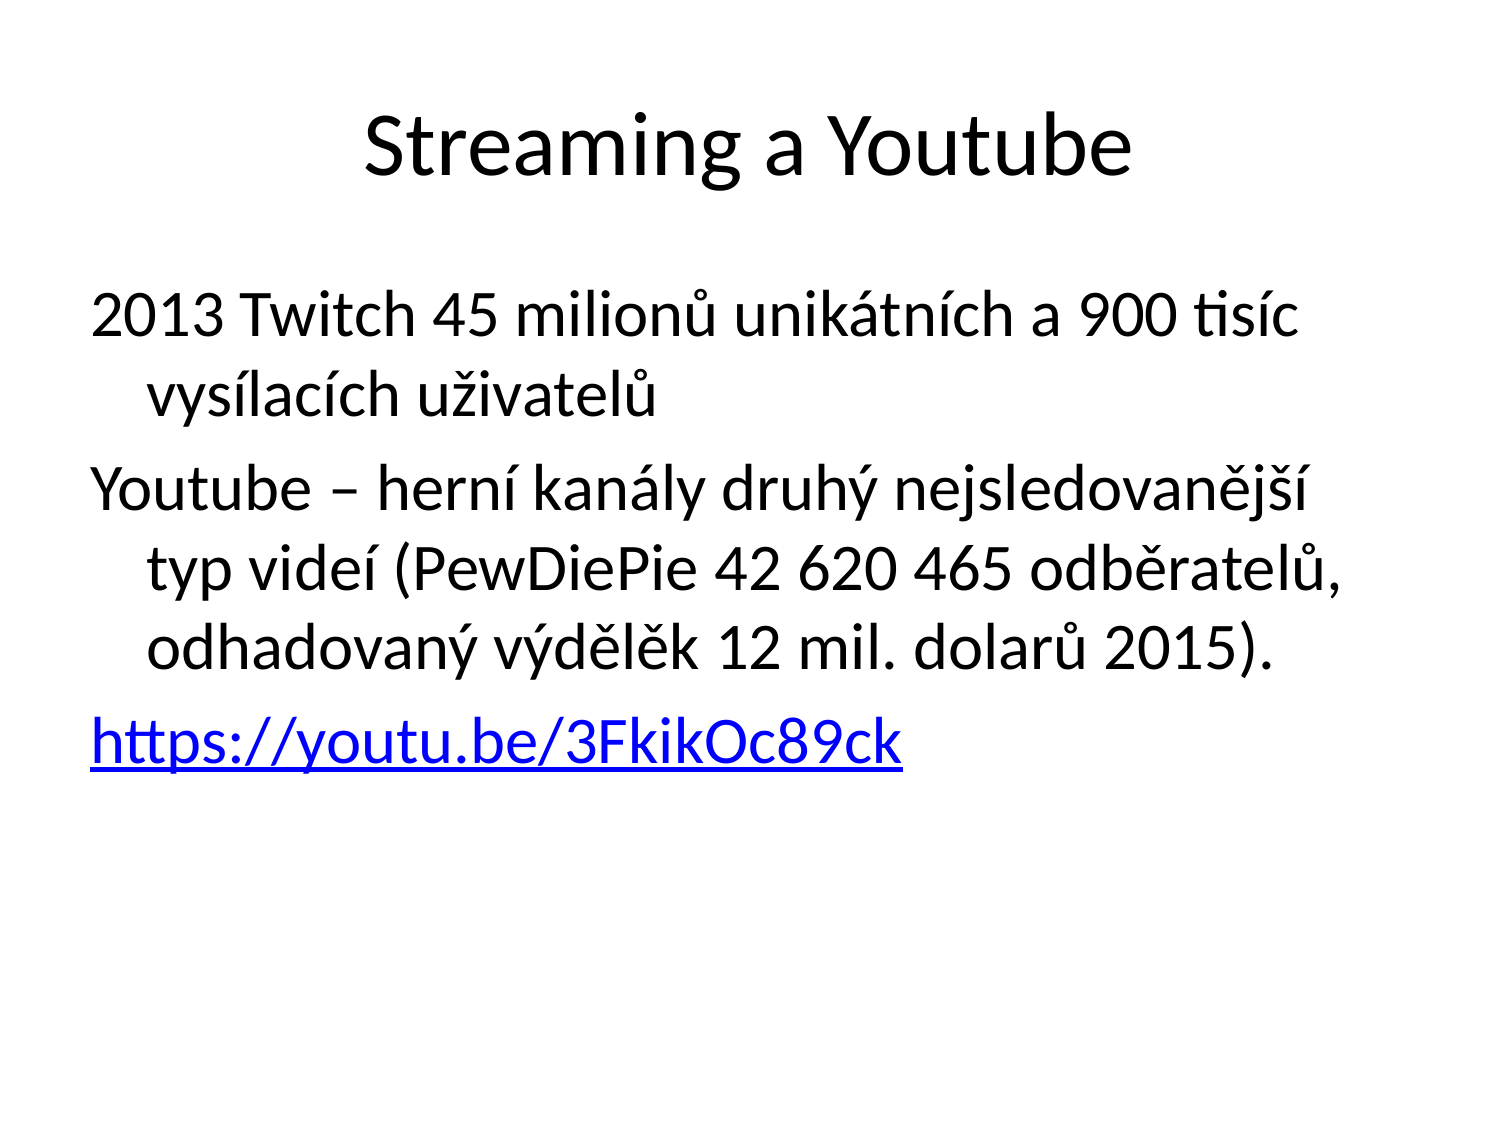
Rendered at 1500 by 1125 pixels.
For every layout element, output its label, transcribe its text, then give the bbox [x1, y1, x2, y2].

list 2013 Twitch 45 milionů unikátních a 900 tisíc vysílacích uživatelů Youtube – herní kanály druhý nejsledovanější typ videí (PewDiePie 42 620 465 odběratelů, odhadovaný výdělěk 12 mil. dolarů 2015). https://youtu.be/3FkikOc89ck [75, 262, 1425, 1005]
title Streaming a Youtube [75, 45, 1425, 233]
